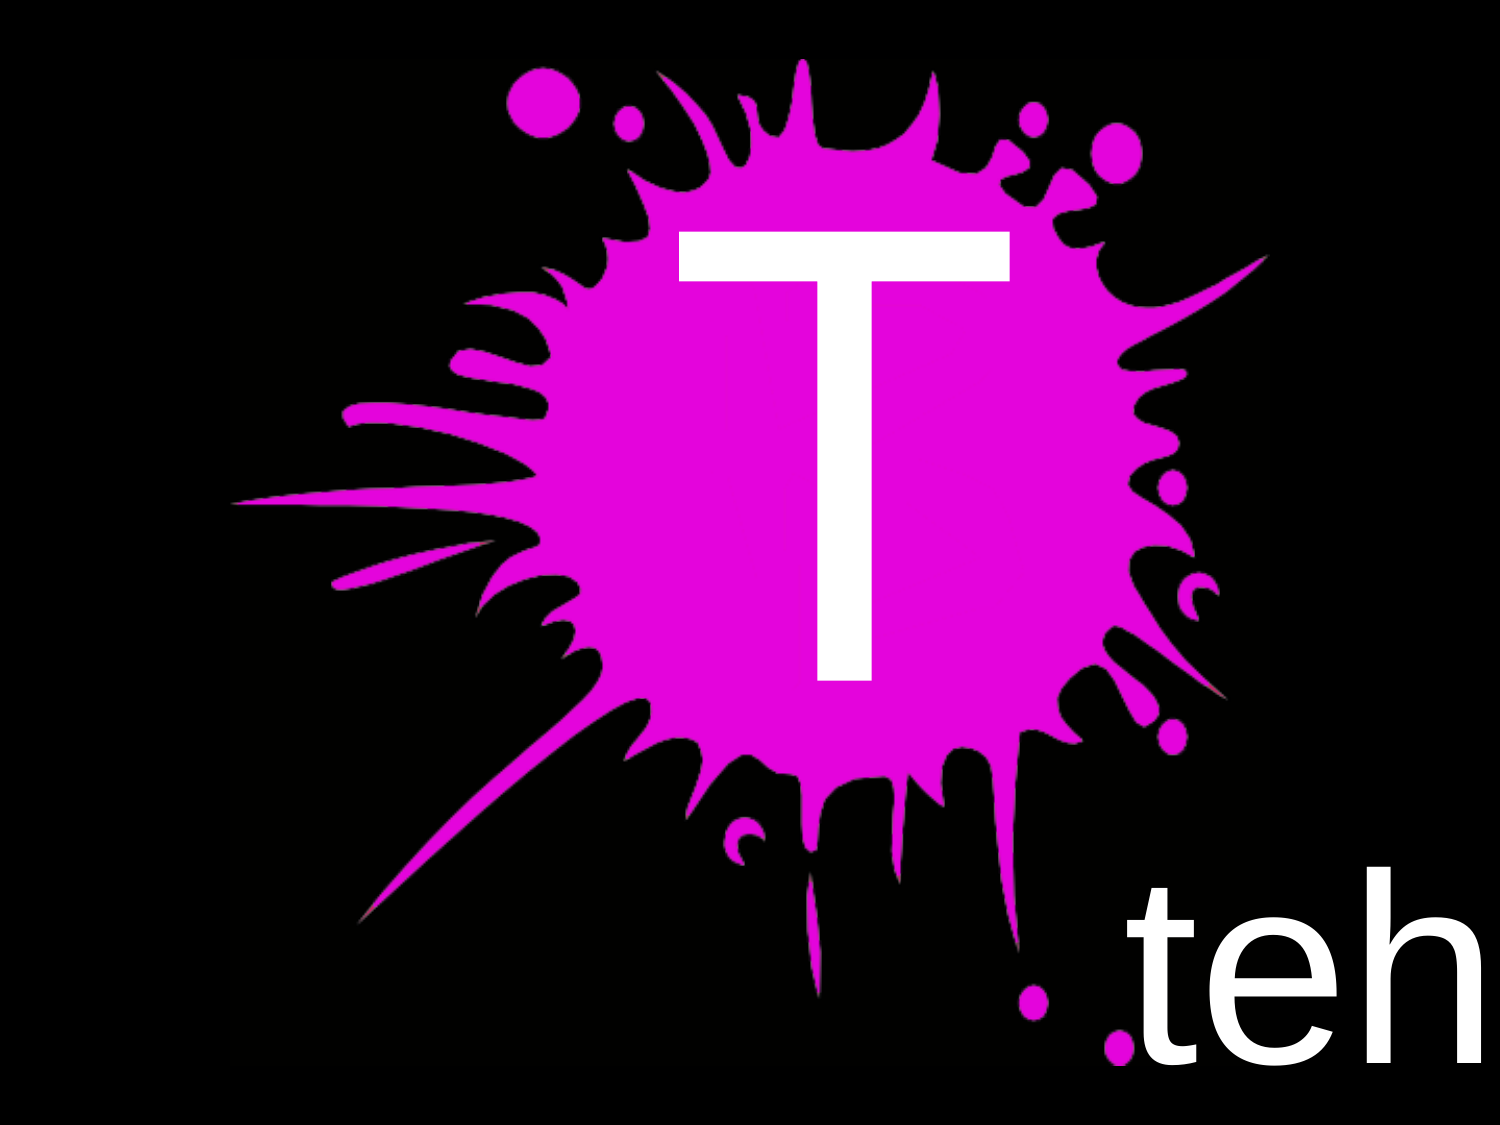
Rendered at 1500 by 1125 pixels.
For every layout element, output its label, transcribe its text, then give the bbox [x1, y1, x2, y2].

text_box teh [1108, 784, 1500, 1125]
picture [229, 59, 1270, 1066]
